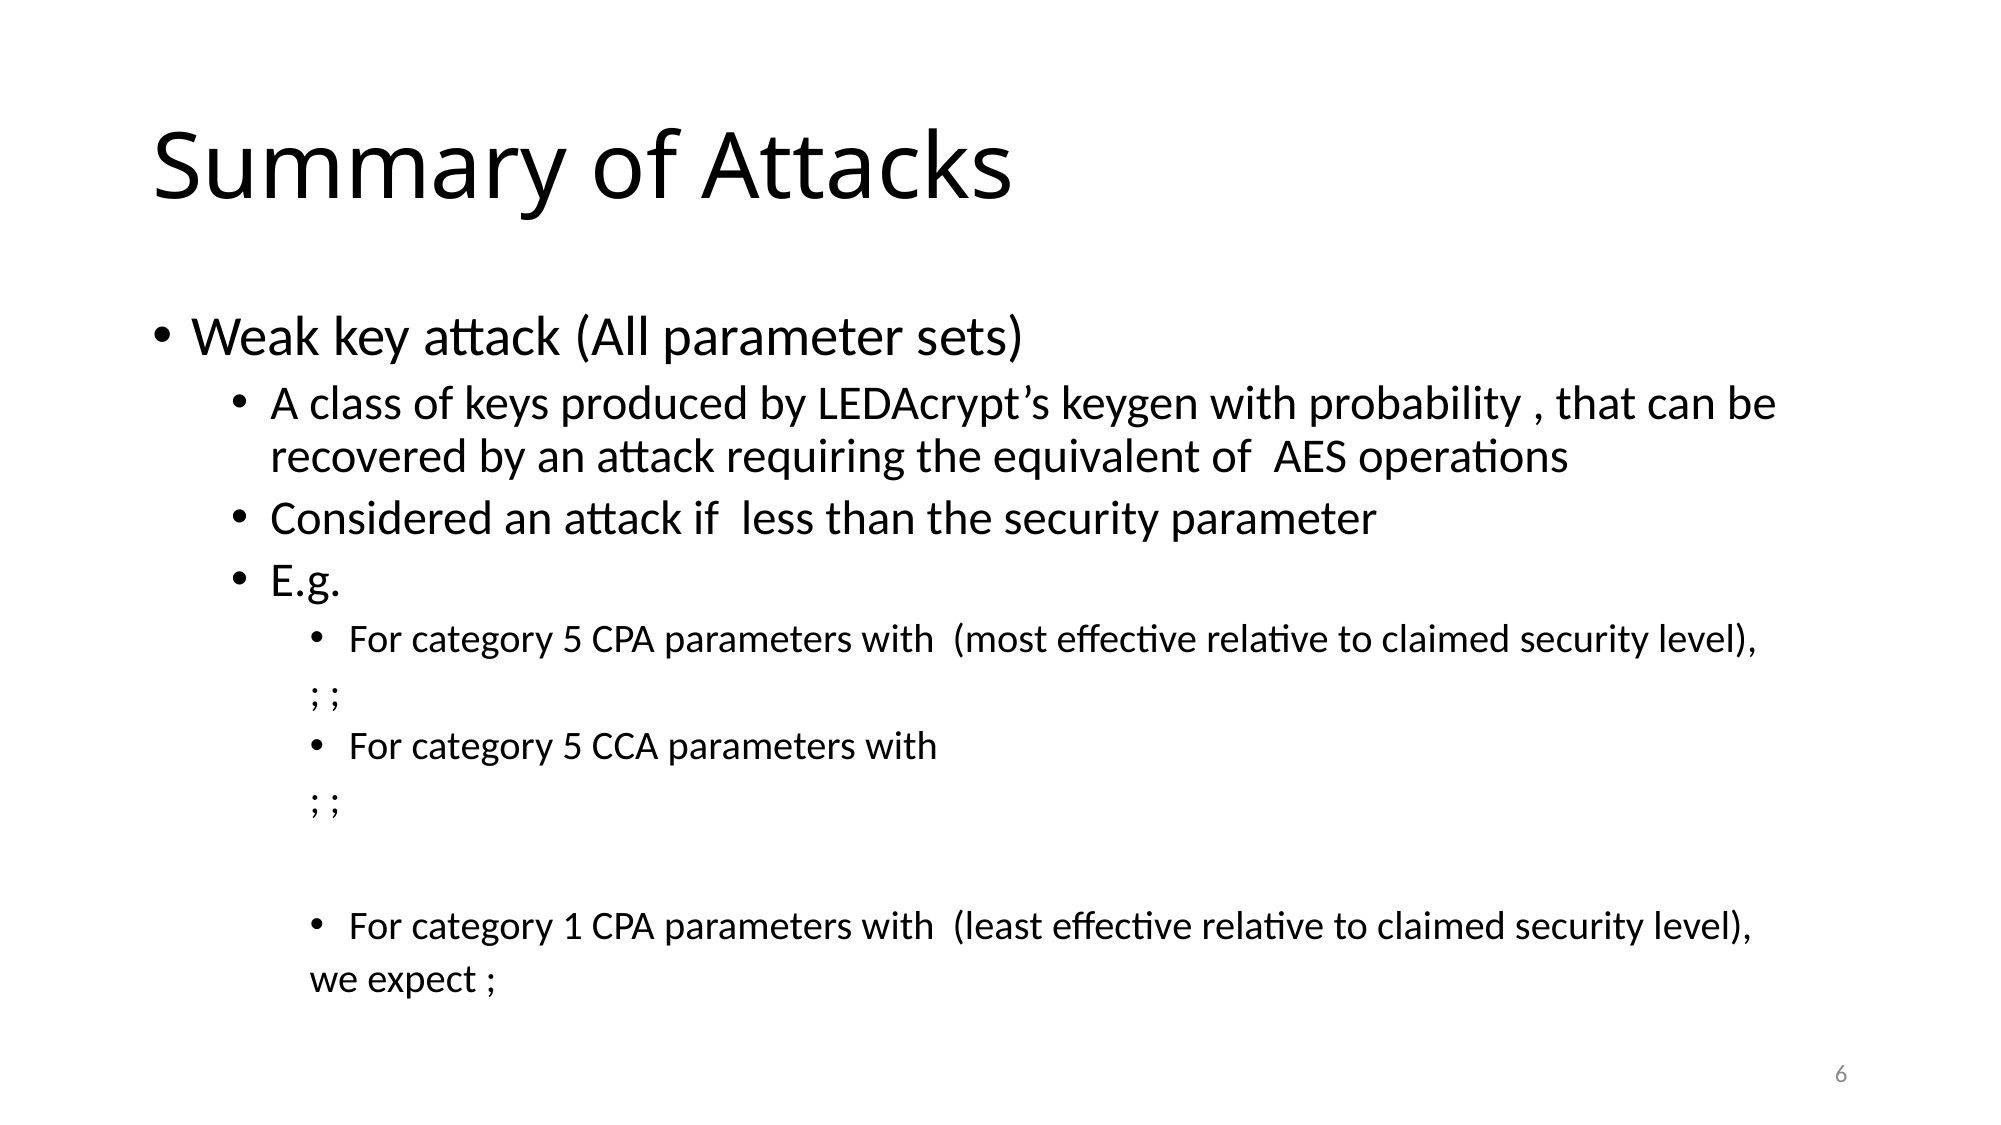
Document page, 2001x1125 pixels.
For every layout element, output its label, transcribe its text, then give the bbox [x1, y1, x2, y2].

slide_number 6 [1412, 1042, 1863, 1103]
title Summary of Attacks [137, 59, 1863, 278]
